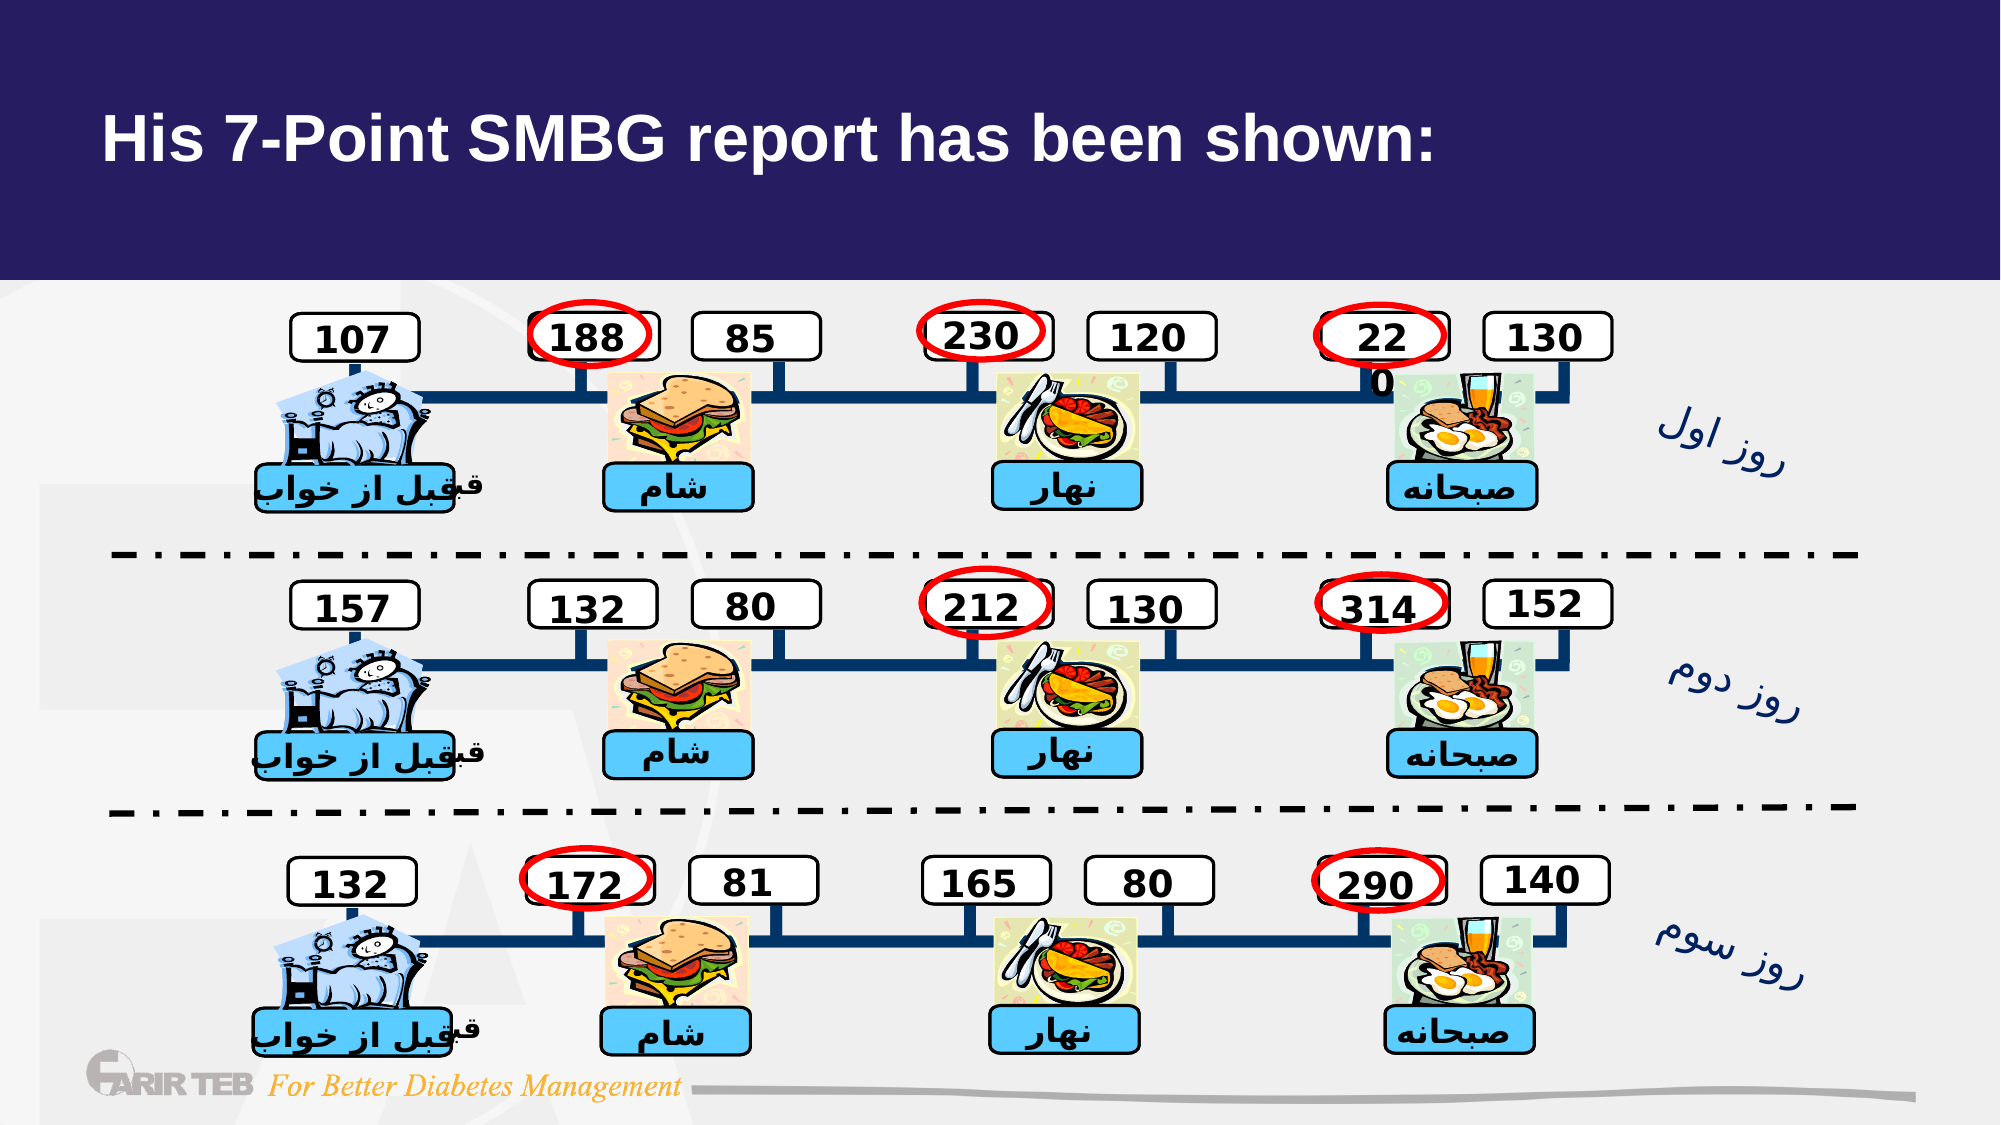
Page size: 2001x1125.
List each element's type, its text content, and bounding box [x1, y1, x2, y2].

title His 7-Point SMBG report has been shown: [86, 30, 1914, 249]
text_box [100, 301, 1858, 1056]
picture [0, 280, 2000, 1125]
